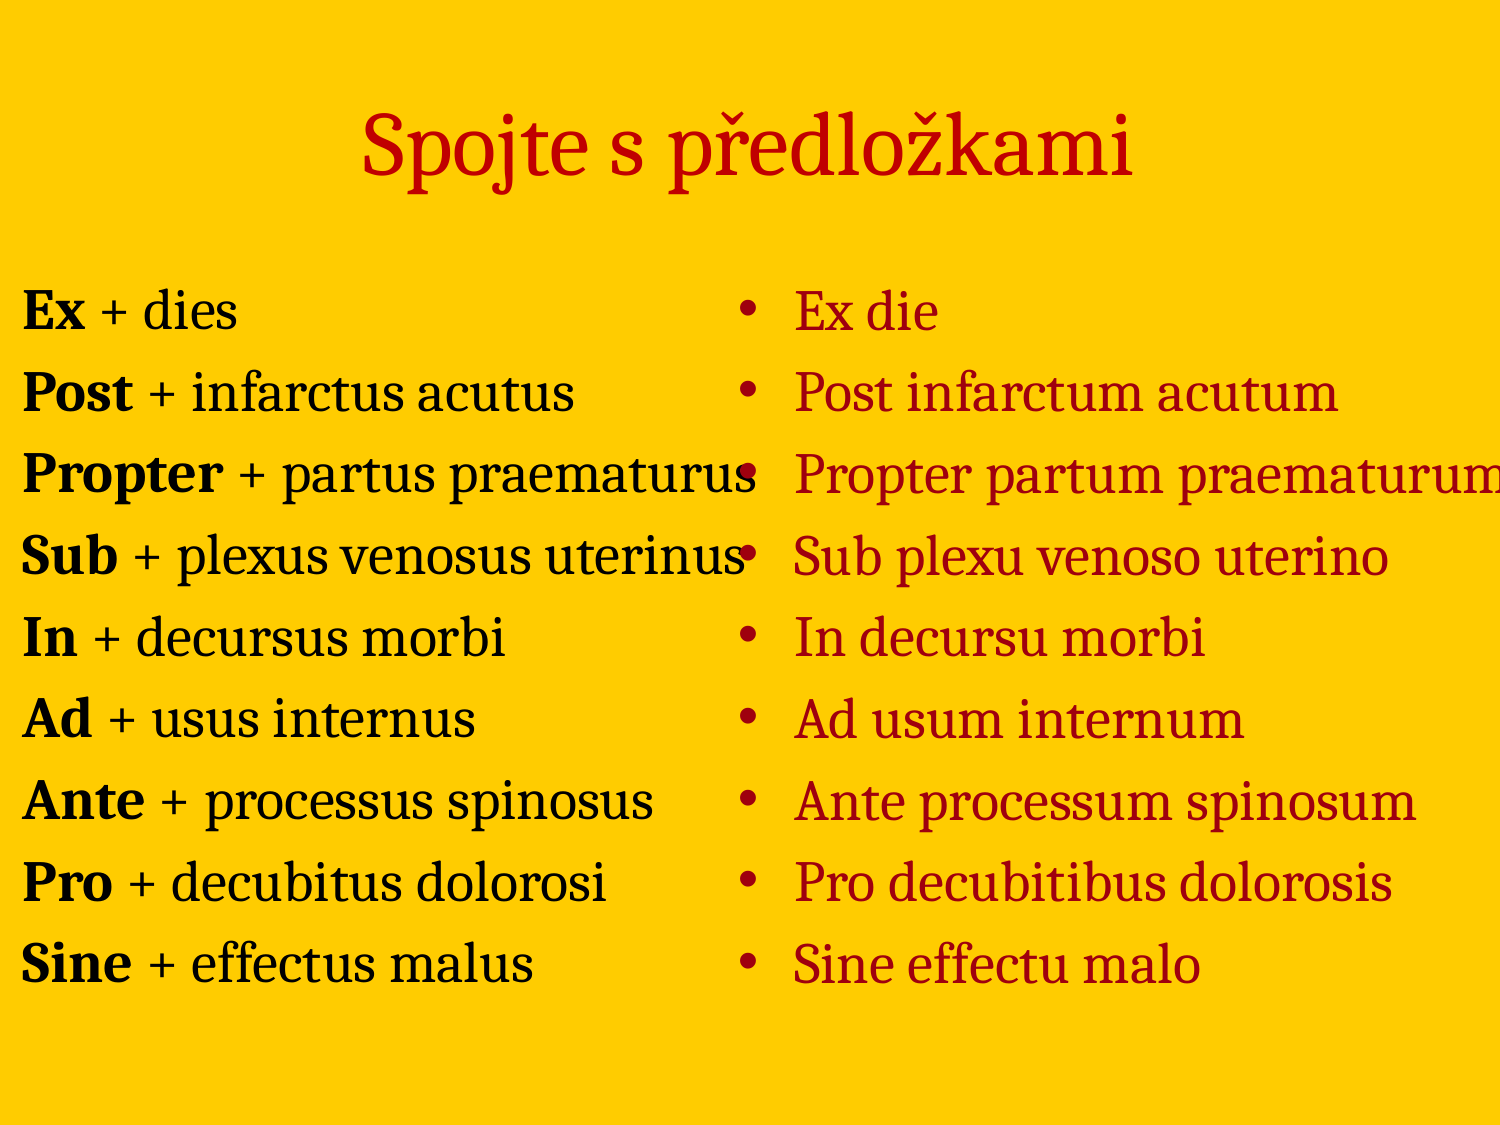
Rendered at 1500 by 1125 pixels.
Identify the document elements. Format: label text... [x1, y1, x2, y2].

text_box Ex die Post infarctum acutum Propter partum praematurum Sub plexu venoso uterino In decursu morbi Ad usum internum Ante processum spinosum Pro decubitibus dolorosis Sine effectu malo [722, 264, 1500, 1007]
list Ex + dies Post + infarctus acutus Propter + partus praematurus Sub + plexus venosus uterinus In + decursus morbi Ad + usus internus Ante + processus spinosus Pro + decubitus dolorosi Sine + effectus malus [7, 263, 870, 1007]
title Spojte s předložkami [75, 45, 1425, 233]
